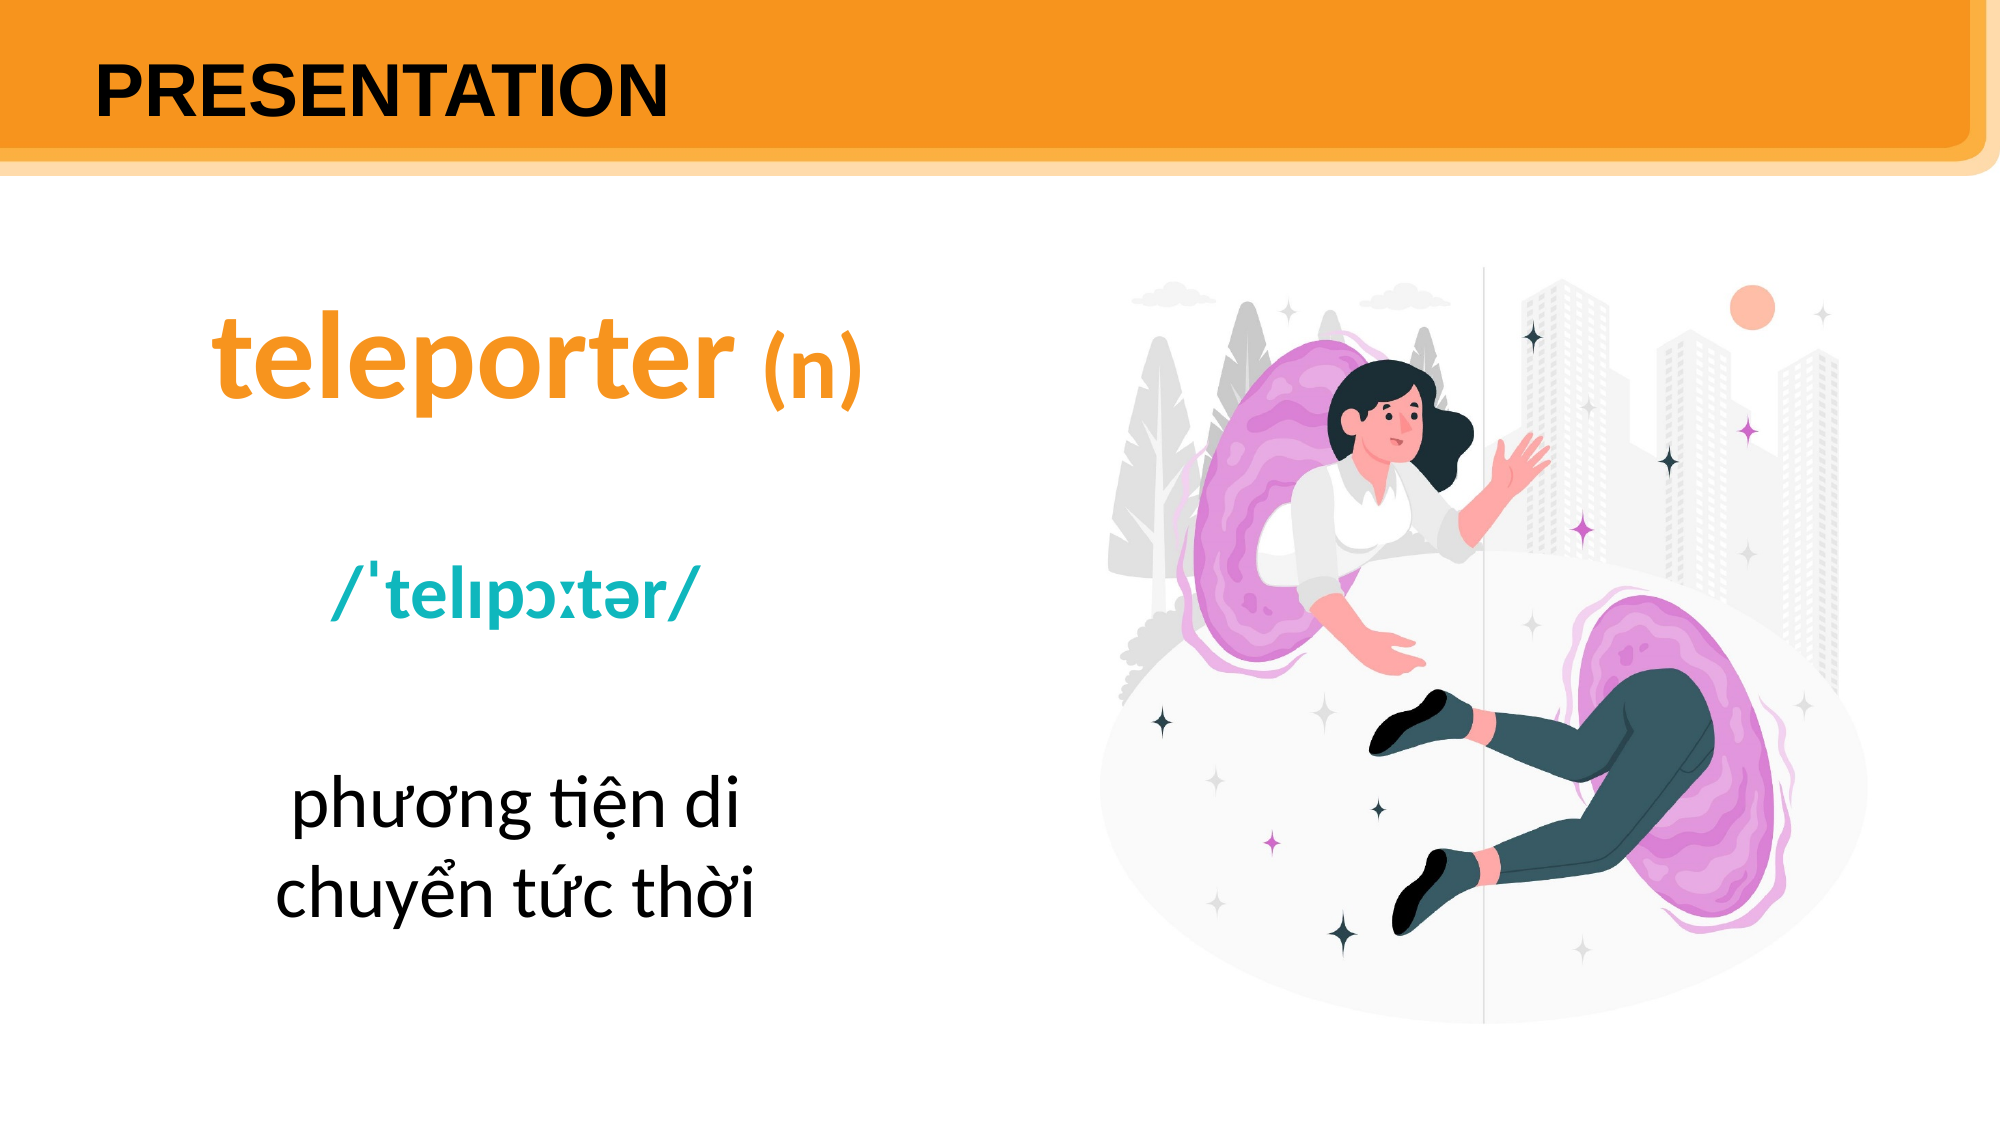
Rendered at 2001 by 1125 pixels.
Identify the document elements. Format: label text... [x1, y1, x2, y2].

picture [1090, 249, 1877, 1036]
text_box teleporter (n) [79, 276, 998, 384]
text_box phương tiện di chuyển tức thời [183, 745, 849, 941]
picture [0, 0, 2000, 177]
text_box /ˈtelɪpɔːtər/ [316, 536, 716, 641]
